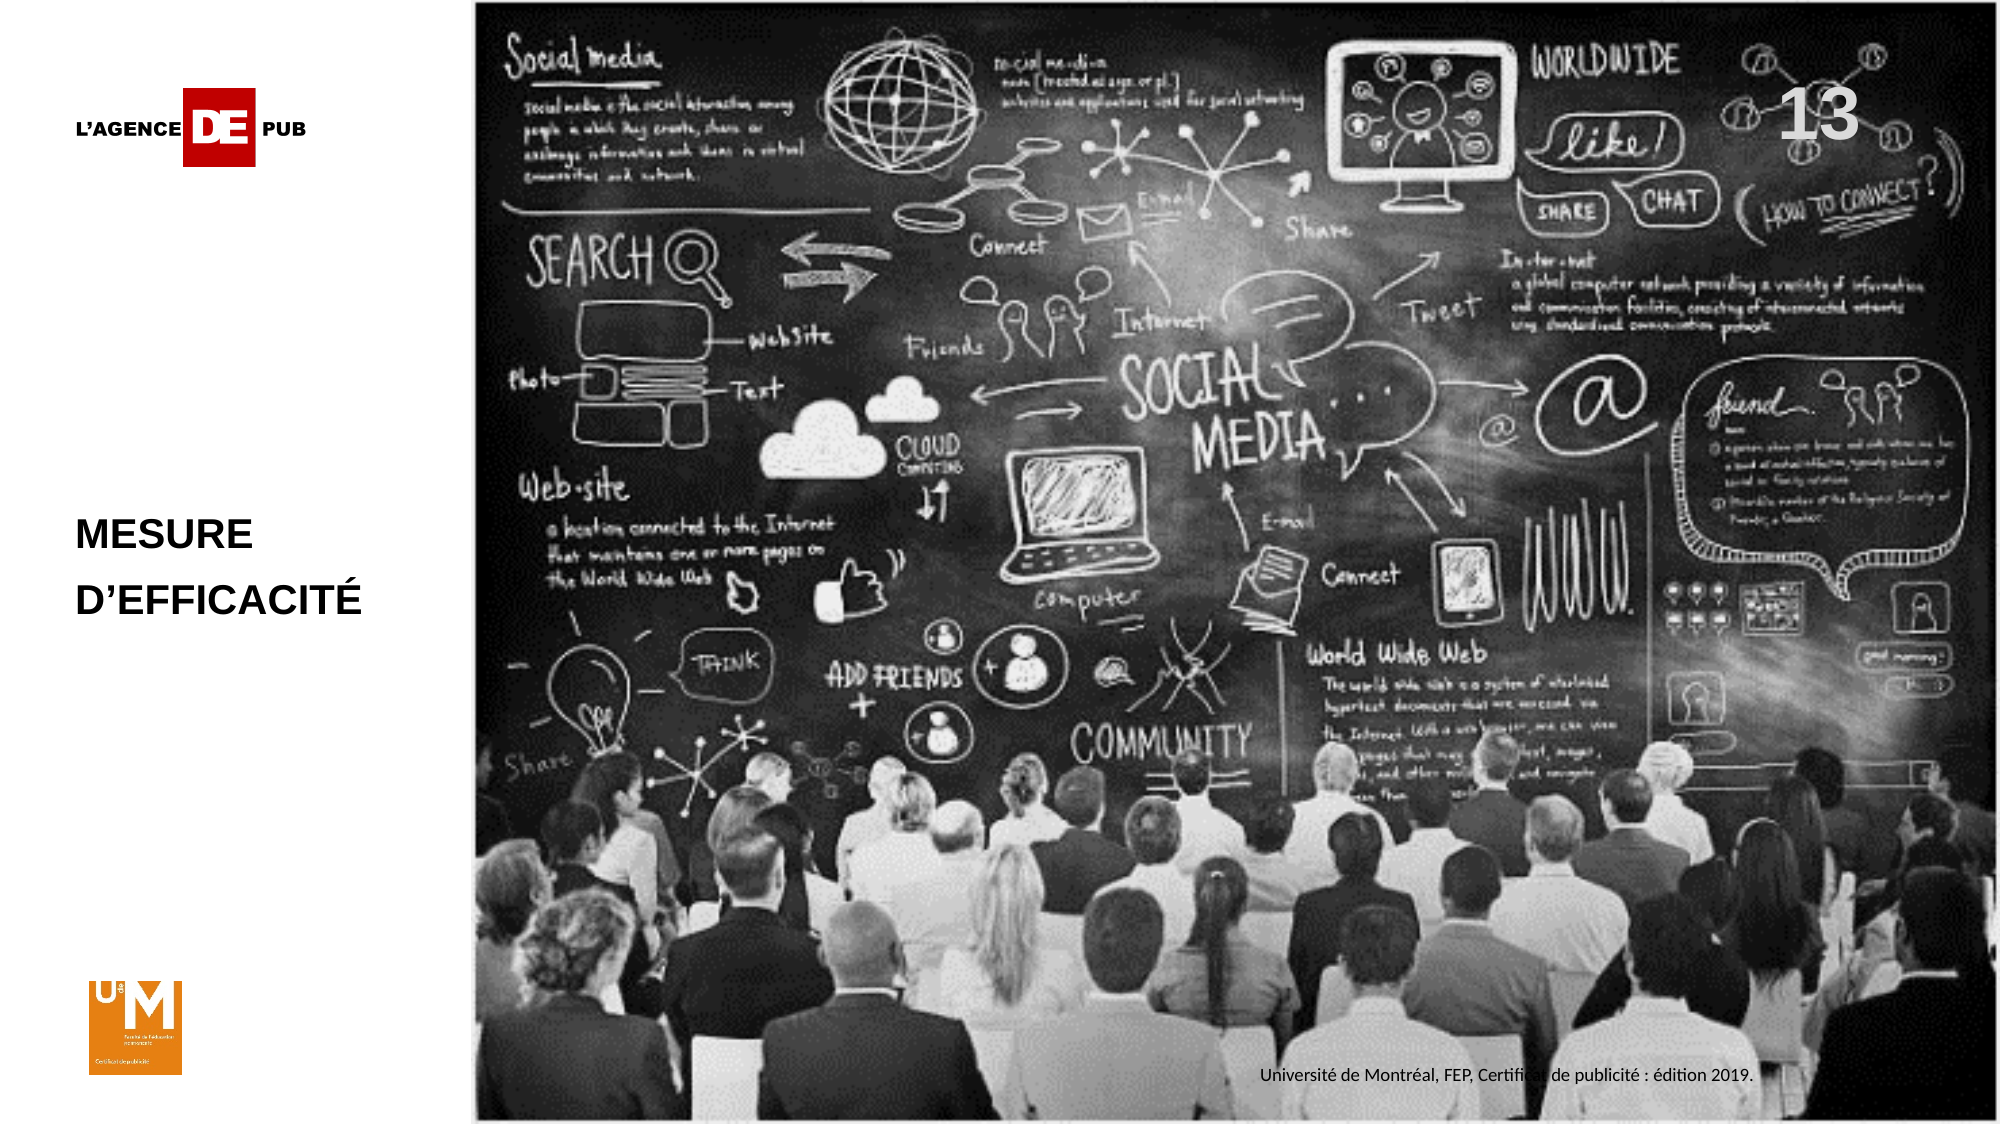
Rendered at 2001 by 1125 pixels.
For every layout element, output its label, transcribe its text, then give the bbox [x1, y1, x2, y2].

picture [63, 85, 322, 184]
picture [89, 981, 182, 1075]
text_box MESURE D’EFFICACITÉ [60, 302, 423, 1016]
picture [471, 0, 2000, 1124]
